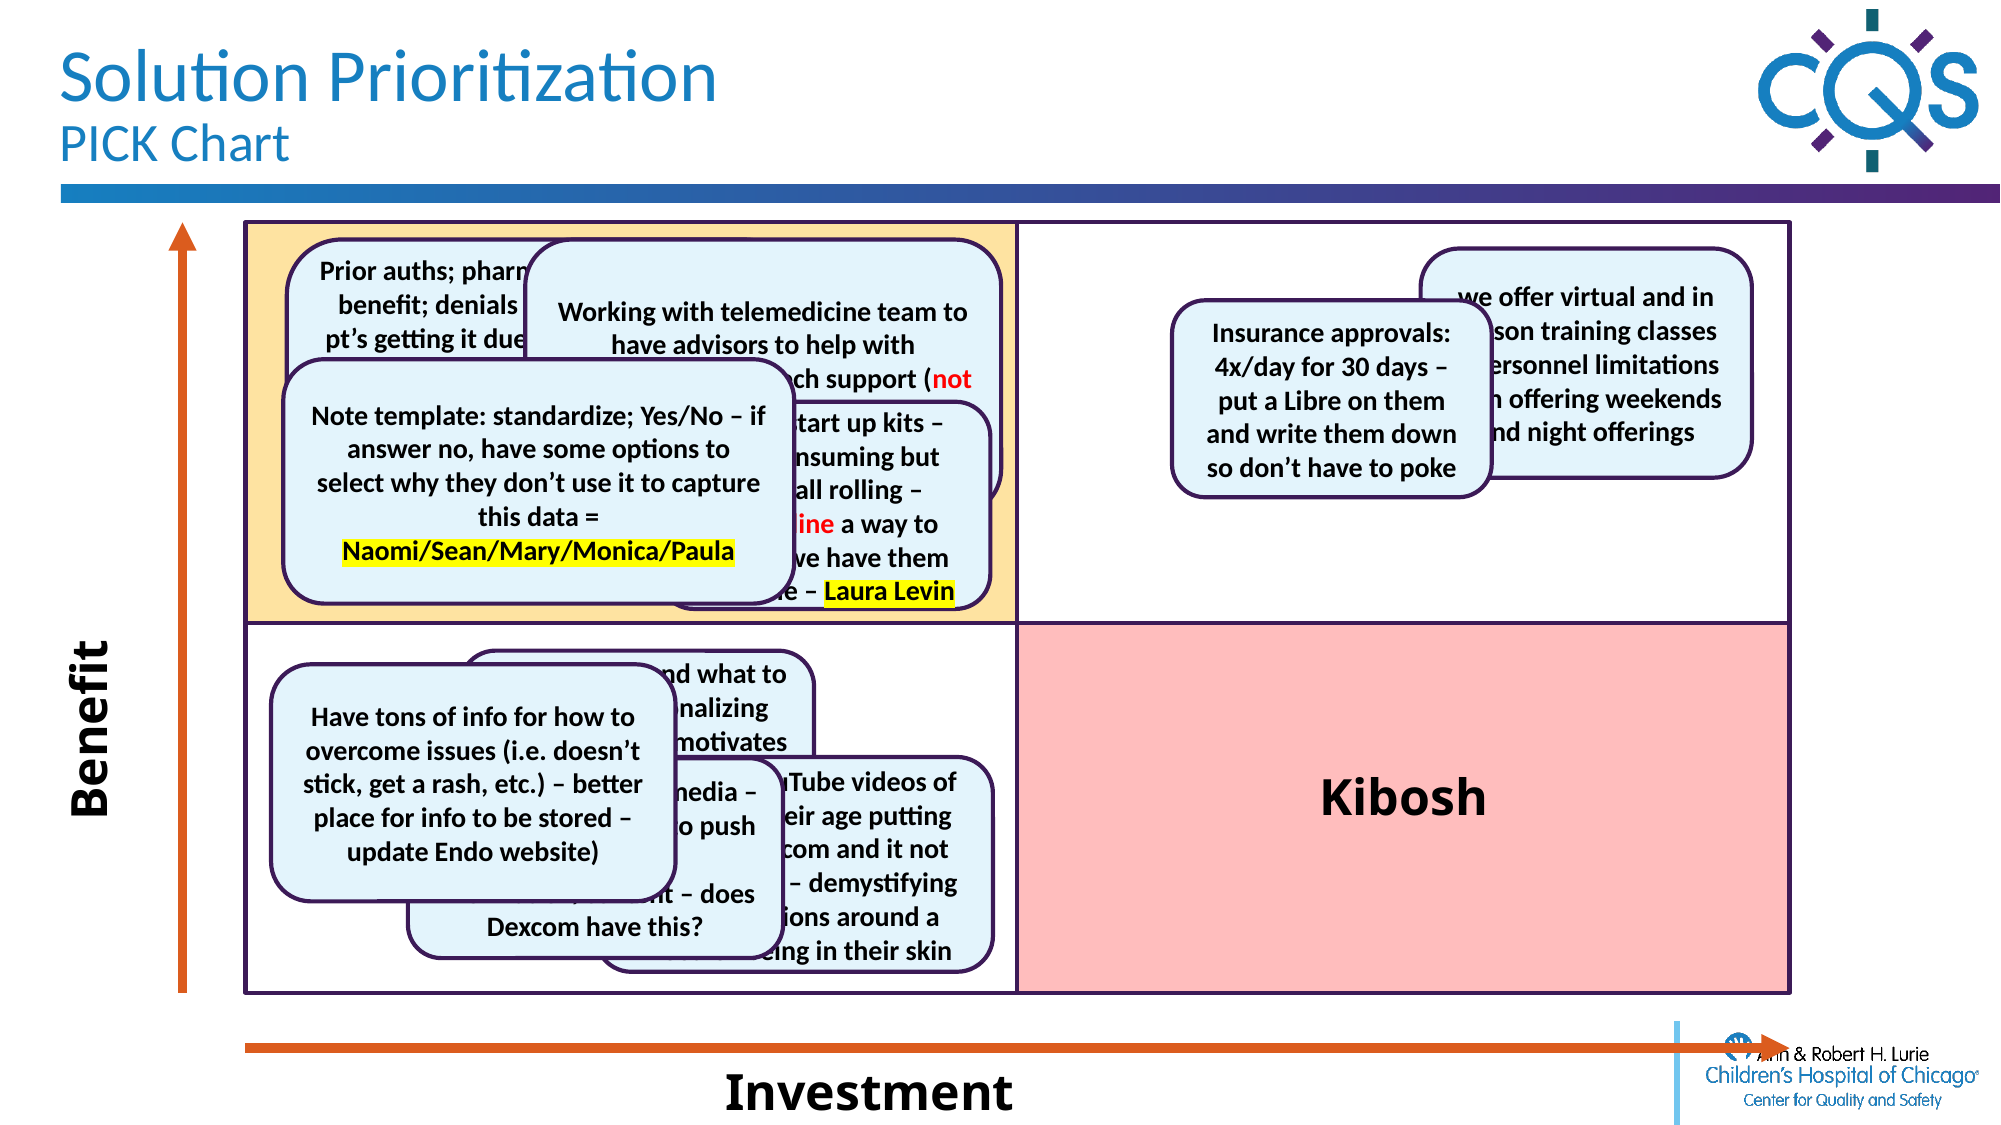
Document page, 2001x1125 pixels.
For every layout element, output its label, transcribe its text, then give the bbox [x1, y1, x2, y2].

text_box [27, 222, 1790, 1125]
picture [1790, 1004, 2001, 1125]
picture [1735, 0, 2000, 184]
title Solution Prioritization PICK Chart [59, 0, 1535, 173]
